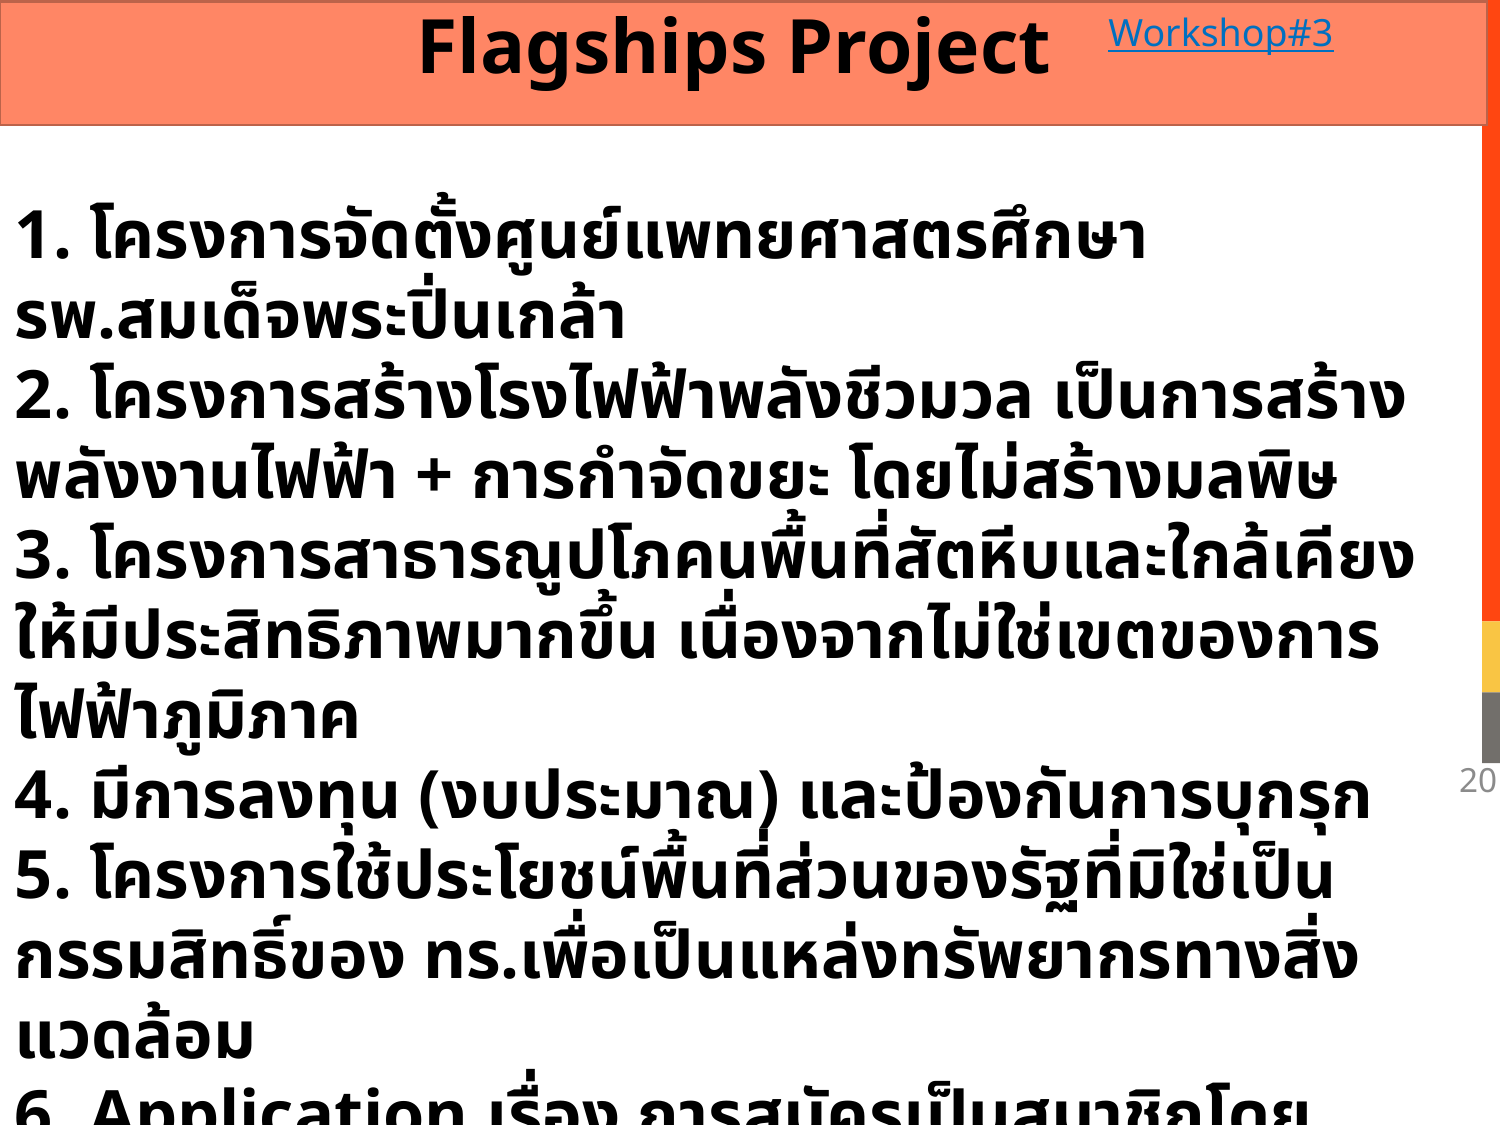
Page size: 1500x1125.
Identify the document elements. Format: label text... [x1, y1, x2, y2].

slide_number 20 [1444, 751, 1500, 812]
text_box Flagships Project [0, 0, 1488, 126]
text_box Workshop#3 [1093, 1, 1349, 62]
text_box 1. โครงการจัดตั้งศูนย์แพทยศาสตรศึกษา รพ.สมเด็จพระปิ่นเกล้า 2. โครงการสร้างโรงไฟฟ้าพลังชีวมวล เป็นการสร้างพลังงานไฟฟ้า + การกำจัดขยะ โดยไม่สร้างมลพิษ 3. โครงการสาธารณูปโภคนพื้นที่สัตหีบและใกล้เคียงให้มีประสิทธิภาพมากขึ้น เนื่องจากไม่ใช่เขตของการไฟฟ้าภูมิภาค 4. มีการลงทุน (งบประมาณ) และป้องกันการบุกรุก 5. โครงการใช้ประโยชน์พื้นที่ส่วนของรัฐที่มิใช่เป็นกรรมสิทธิ์ของ ทร.เพื่อเป็นแหล่งทรัพยากรทางสิ่งแวดล้อม 6. Application เรื่อง การสมัครเป็นสมาชิกโดยระบบ IT 7. Project @ PLUTALUANG Navy Golf Course 8. โครงการพัฒนาสายไฟฟ้าลงดิน [0, 149, 1444, 1125]
